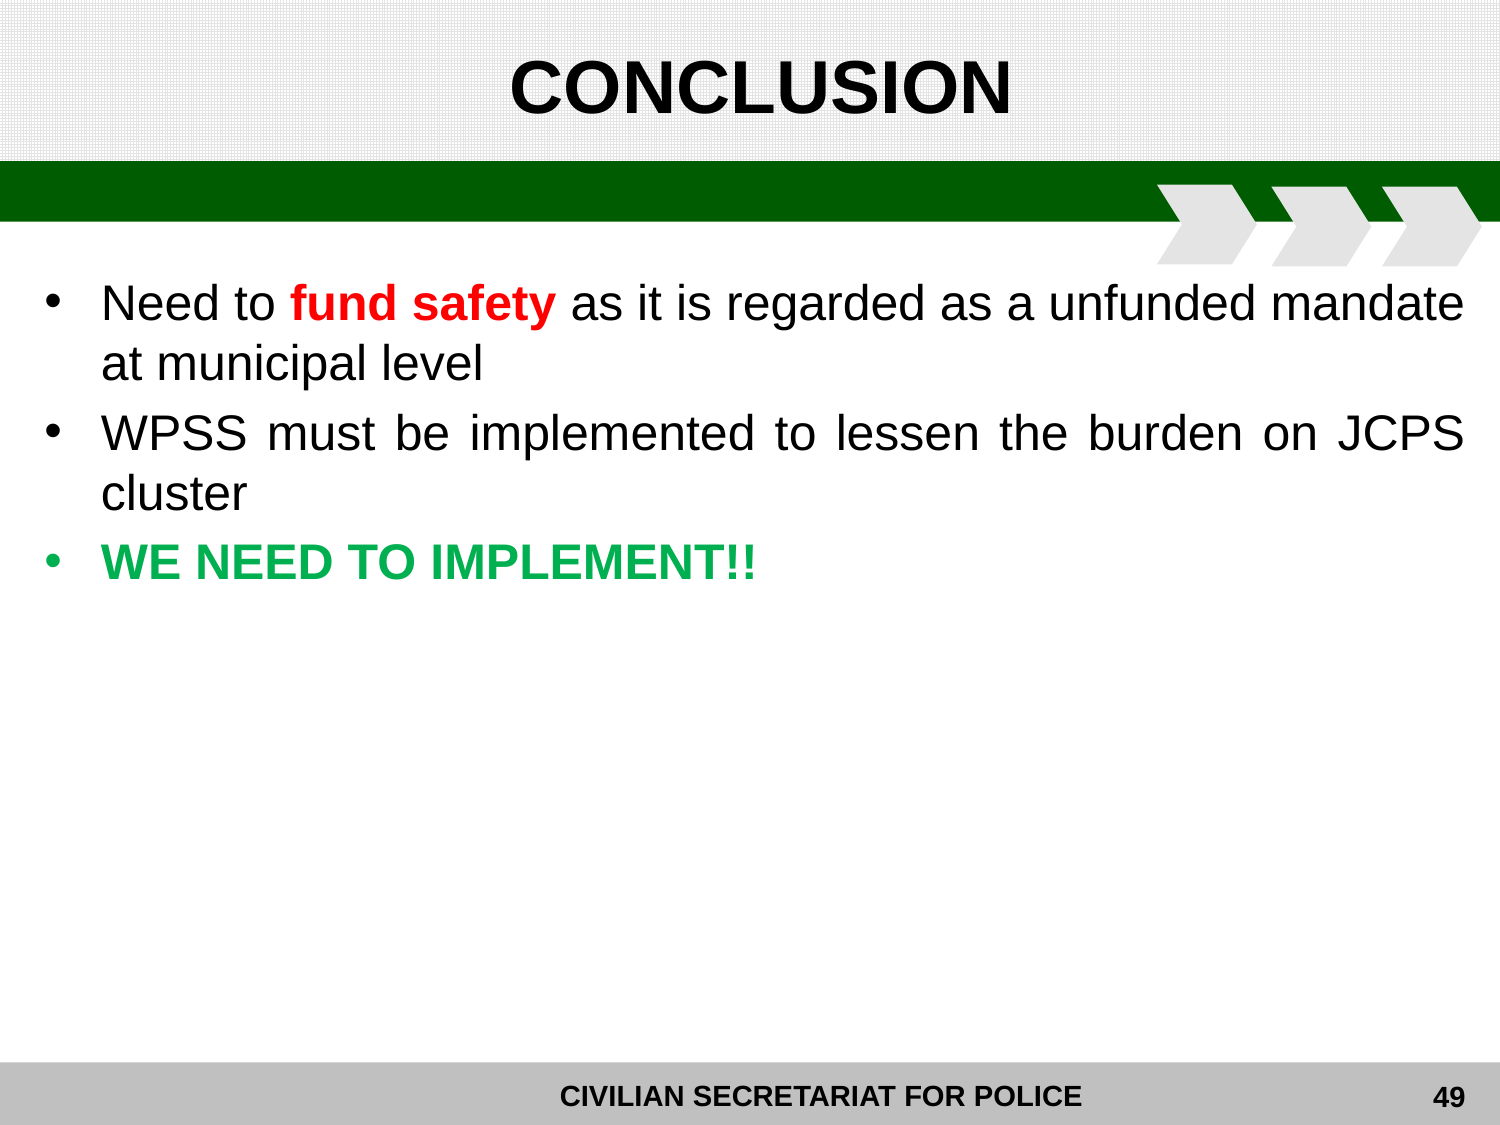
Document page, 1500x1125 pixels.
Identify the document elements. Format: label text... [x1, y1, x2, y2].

list Need to fund safety as it is regarded as a unfunded mandate at municipal level WPSS must be implemented to lessen the burden on JCPS cluster WE NEED TO IMPLEMENT!! [29, 262, 1481, 1005]
slide_number 49 [1130, 1070, 1481, 1125]
title CONCLUSION [87, 19, 1437, 138]
